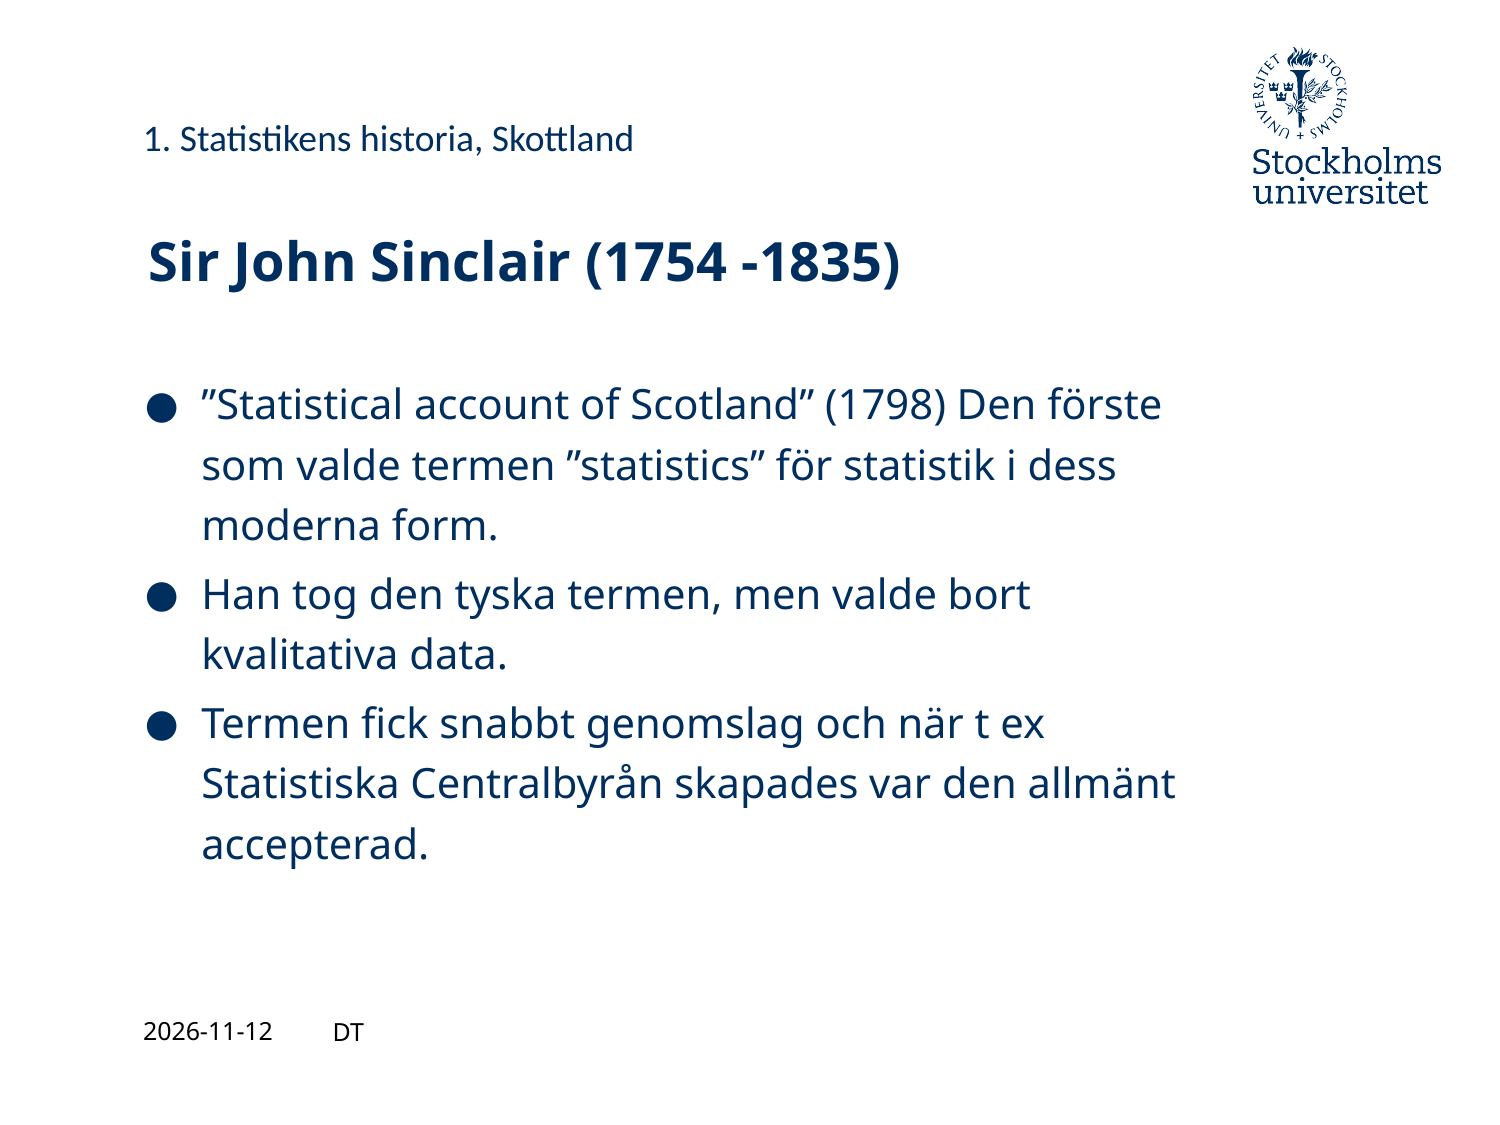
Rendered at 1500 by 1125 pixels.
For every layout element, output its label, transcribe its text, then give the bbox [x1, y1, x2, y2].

title Sir John Sinclair (1754 -1835) [133, 219, 1258, 303]
footer DT [317, 1009, 1055, 1095]
picture [1253, 47, 1441, 204]
text_box 1. Statistikens historia, Skottland [128, 106, 955, 167]
list ”Statistical account of Scotland” (1798) Den förste som valde termen ”statistics” för statistik i dess moderna form. Han tog den tyska termen, men valde bort kvalitativa data. Termen fick snabbt genomslag och när t ex Statistiska Centralbyrån skapades var den allmänt accepterad. [129, 360, 1254, 988]
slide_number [128, 1009, 313, 1056]
